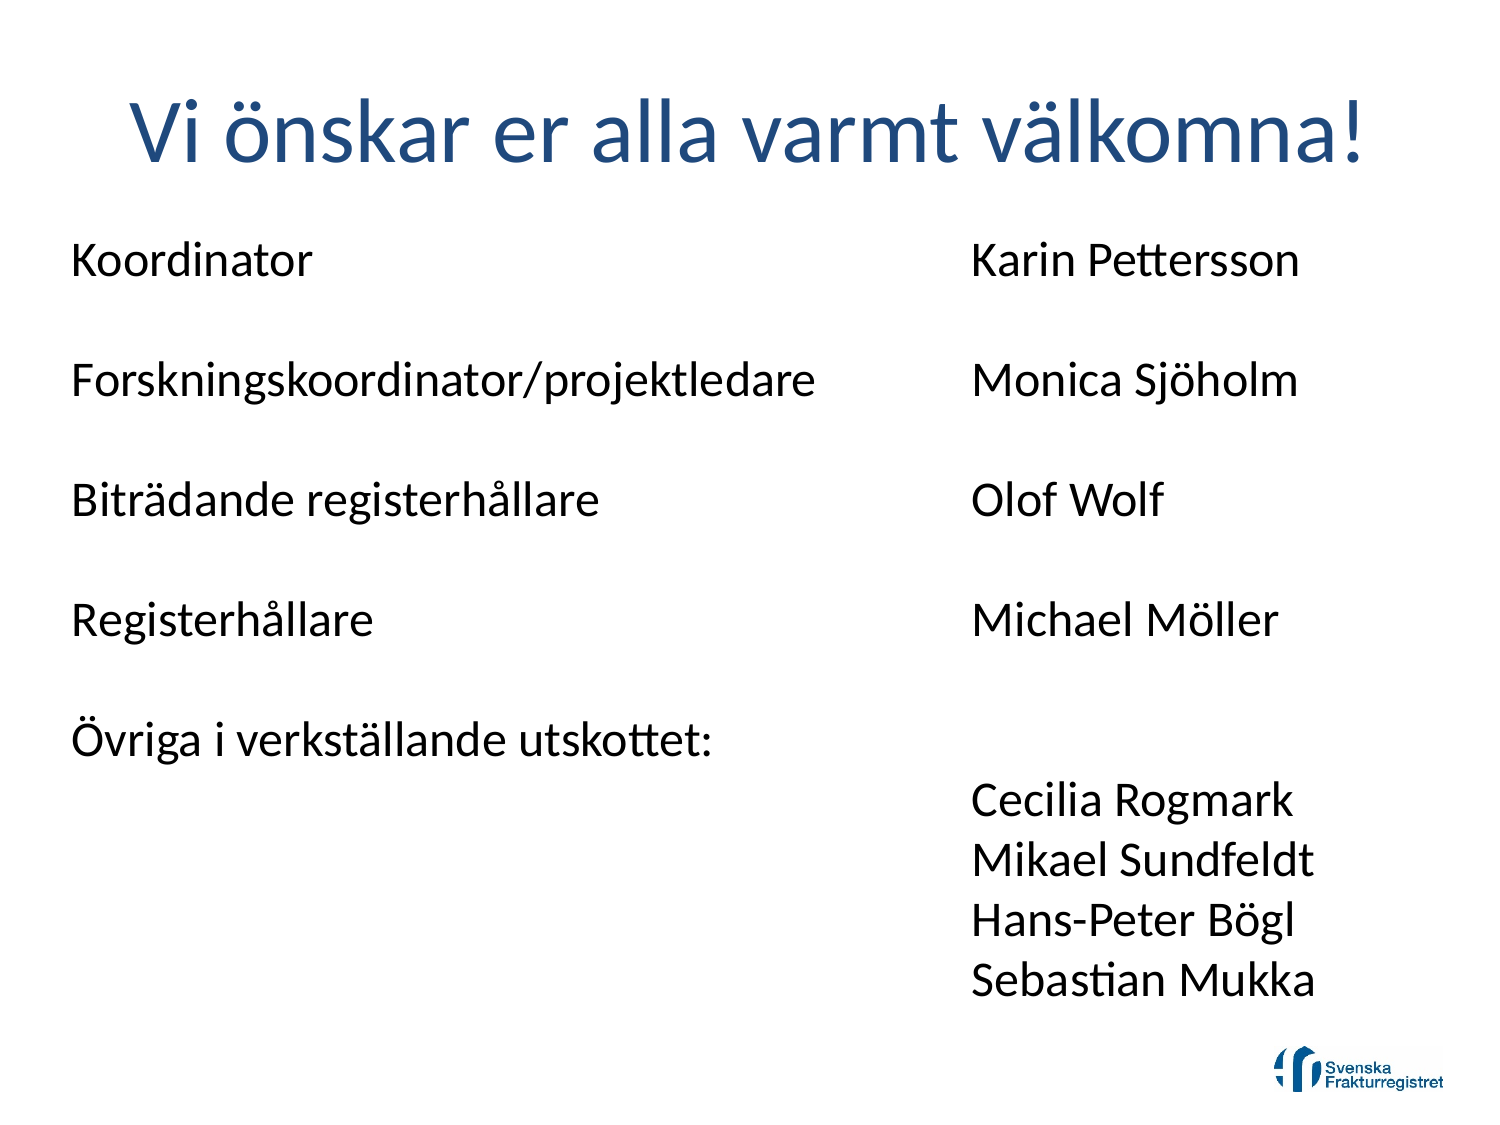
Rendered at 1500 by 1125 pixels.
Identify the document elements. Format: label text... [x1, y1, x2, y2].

picture [1274, 1045, 1444, 1093]
title Vi önskar er alla varmt välkomna! [75, 32, 1425, 218]
text_box Koordinator Karin Pettersson Forskningskoordinator/projektledare Monica Sjöholm Biträdande registerhållare Olof Wolf Registerhållare Michael Möller Övriga i verkställande utskottet: Cecilia Rogmark Mikael Sundfeldt Hans-Peter Bögl Sebastian Mukka [57, 218, 1445, 1059]
